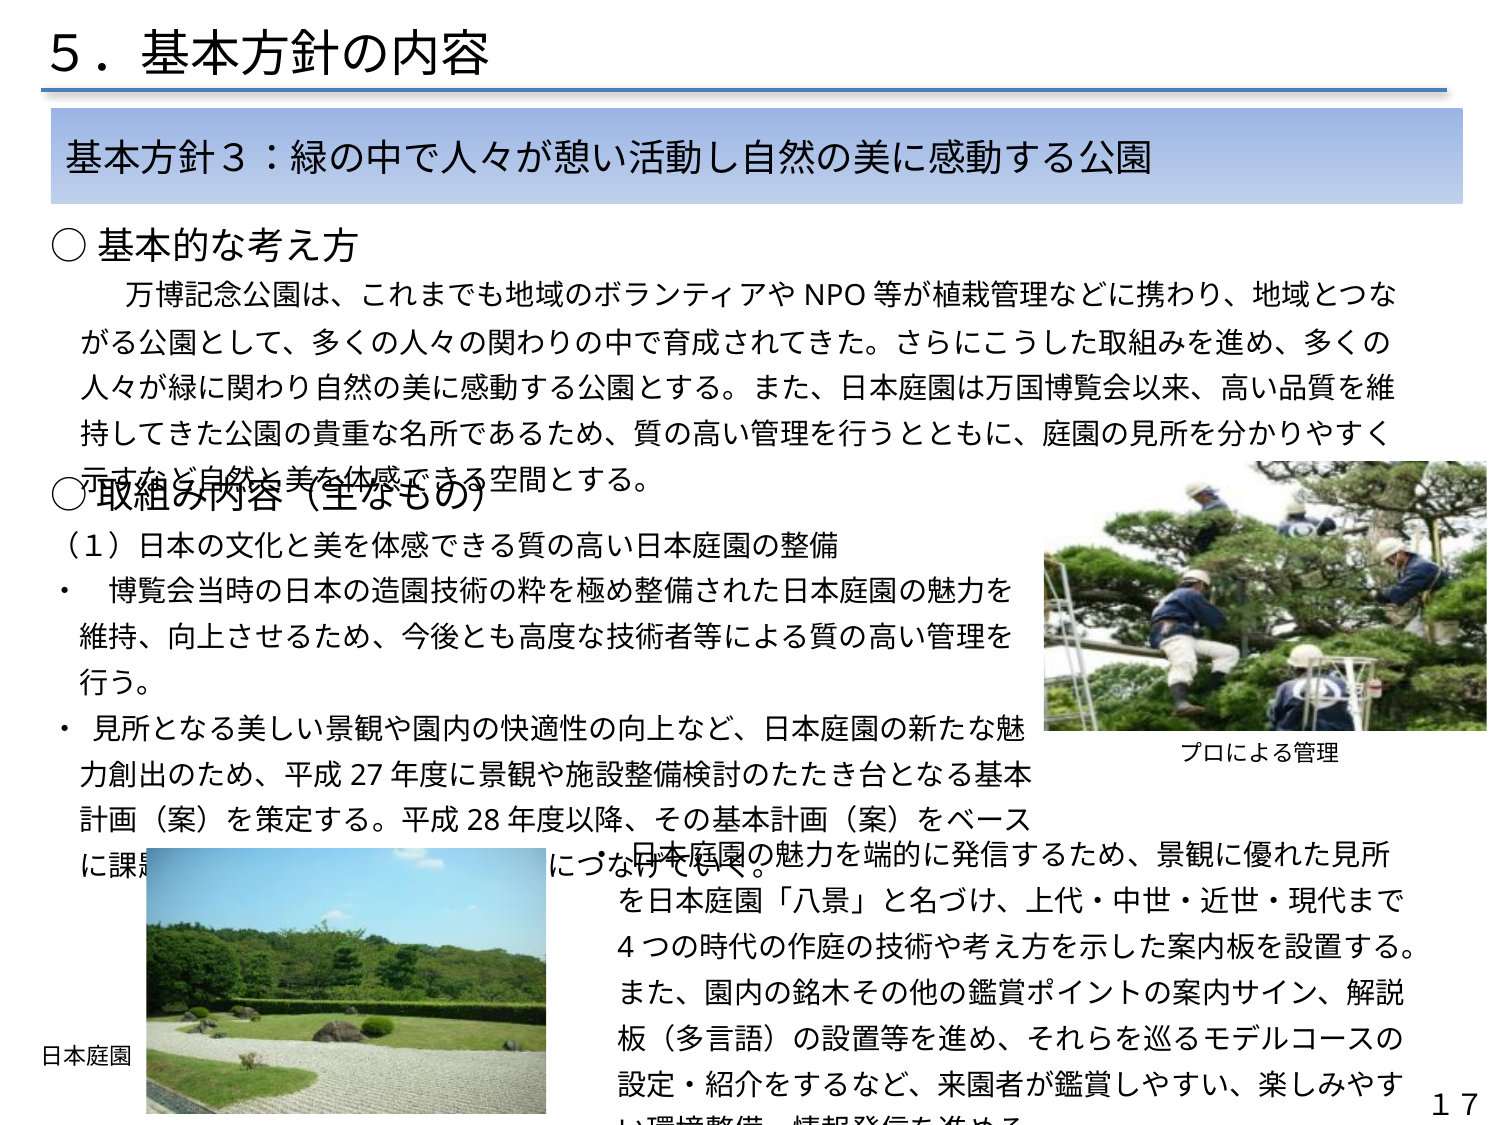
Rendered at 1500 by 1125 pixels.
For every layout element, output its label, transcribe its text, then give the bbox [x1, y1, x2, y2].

text_box [144, 846, 548, 1116]
text_box プロによる管理 [1165, 739, 1425, 774]
text_box 基本方針３：緑の中で人々が憩い活動し自然の美に感動する公園 [49, 107, 1465, 205]
text_box ○取組み内容（主なもの） （１）日本の文化と美を体感できる質の高い日本庭園の整備 ・ 博覧会当時の日本の造園技術の粋を極め整備された日本庭園の魅力を維持、向上させるため、今後とも高度な技術者等による質の高い管理を行う。 ・ 見所となる美しい景観や園内の快適性の向上など、日本庭園の新たな魅力創出のため、平成27年度に景観や施設整備検討のたたき台となる基本計画（案）を策定する。平成28年度以降、その基本計画（案）をベースに課題等を整理した上、具体的整備につなげていく。 [35, 446, 1058, 890]
picture [1043, 460, 1487, 732]
text_box ・ 日本庭園の魅力を端的に発信するため、景観に優れた見所を日本庭園「八景」と名づけ、上代・中世・近世・現代まで4つの時代の作庭の技術や考え方を示した案内板を設置する。また、園内の銘木その他の鑑賞ポイントの案内サイン、解説板（多言語）の設置等を進め、それらを巡るモデルコースの設定・紹介をするなど、来園者が鑑賞しやすい、楽しみやすい環境整備、情報発信を進める。 [572, 818, 1431, 1125]
text_box ○基本的な考え方 万博記念公園は、これまでも地域のボランティアやNPO等が植栽管理などに携わり、地域とつながる公園として、多くの人々の関わりの中で育成されてきた。さらにこうした取組みを進め、多くの人々が緑に関わり自然の美に感動する公園とする。また、日本庭園は万国博覧会以来、高い品質を維持してきた公園の貴重な名所であるため、質の高い管理を行うとともに、庭園の見所を分かりやすく示すなど自然と美を体感できる空間とする。 [36, 197, 1431, 459]
text_box ５．基本方針の内容 [25, 14, 1474, 89]
text_box 日本庭園 [25, 1034, 144, 1077]
text_box １７ [1431, 1078, 1500, 1125]
